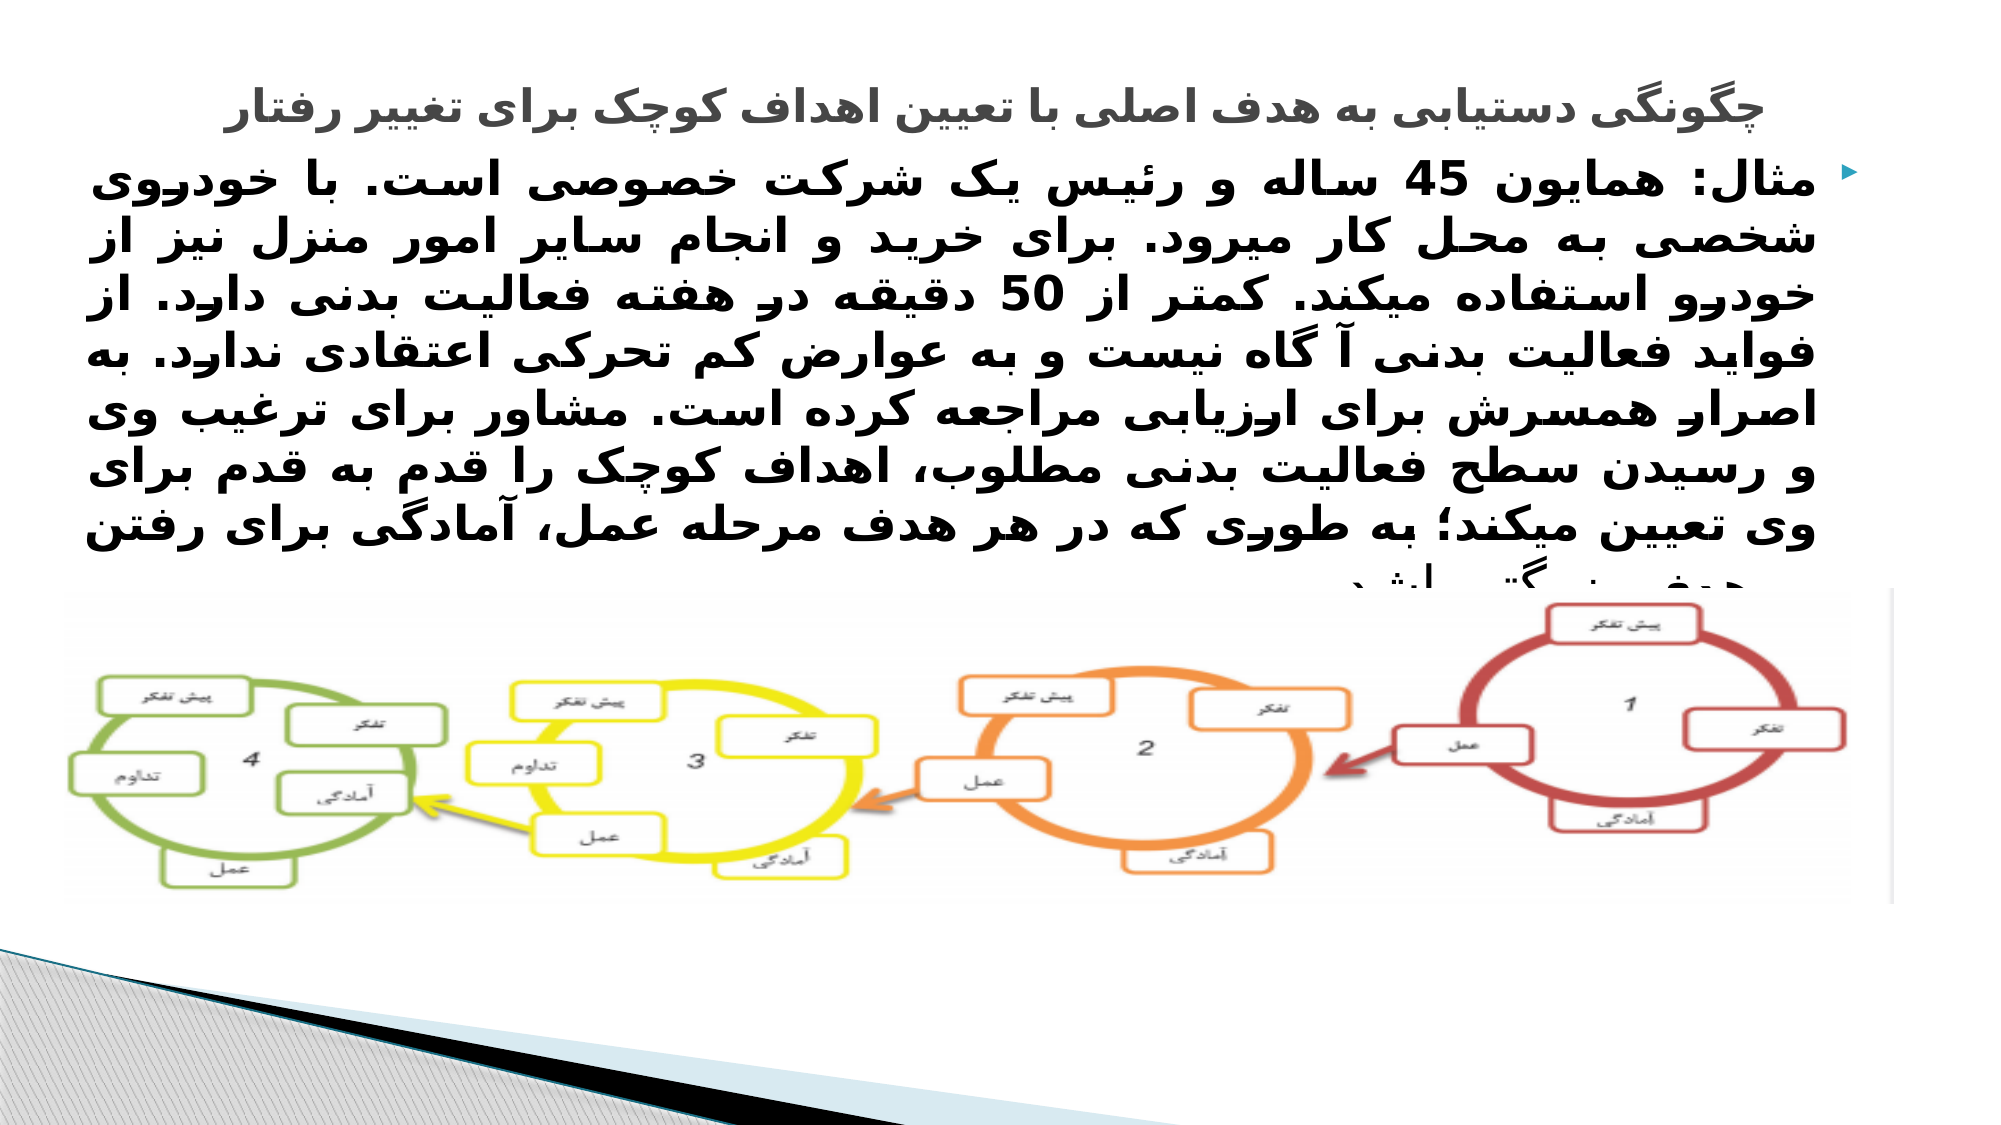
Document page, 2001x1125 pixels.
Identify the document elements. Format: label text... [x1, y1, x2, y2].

picture [36, 588, 1894, 904]
list مثال: همایون 45 ساله و رئیس یک شرکت خصوصی است. با خودروی شخصی به محل کار میرود. برای خرید و انجام سایر امور منزل نیز از خودرو استفاده میکند. کمتر از 50 دقیقه در هفته فعالیت بدنی دارد. از فواید فعالیت بدنی آ گاه نیست و به عوارض کم تحرکی اعتقادی ندارد. به اصرار همسرش برای ارزیابی مراجعه کرده است. مشاور برای ترغیب وی و رسیدن سطح فعالیت بدنی مطلوب، اهداف کوچک را قدم به قدم برای وی تعیین میکند؛ به طوری که در هر هدف مرحله عمل، آمادگی برای رفتن به هدف بزرگتر باشد. [68, 140, 1894, 588]
title چگونگی دستیابی به هدف اصلی با تعیین اهداف کوچک برای تغییر رفتار [187, 41, 1808, 168]
list مثال: همایون 45 ساله و رئیس یک شرکت خصوصی است. با خودروی شخصی به محل کار میرود. برای خرید و انجام سایر امور منزل نیز از خودرو استفاده میکند. کمتر از 50 دقیقه در هفته فعالیت بدنی دارد. از فواید فعالیت بدنی آ گاه نیست و به عوارض کم تحرکی اعتقادی ندارد. به اصرار همسرش برای ارزیابی مراجعه کرده است. مشاور برای ترغیب وی و رسیدن سطح فعالیت بدنی مطلوب، اهداف کوچک را قدم به قدم برای وی تعیین میکند؛ به طوری که در هر هدف مرحله عمل، آمادگی برای رفتن به هدف بزرگتر باشد. [68, 917, 1894, 1125]
